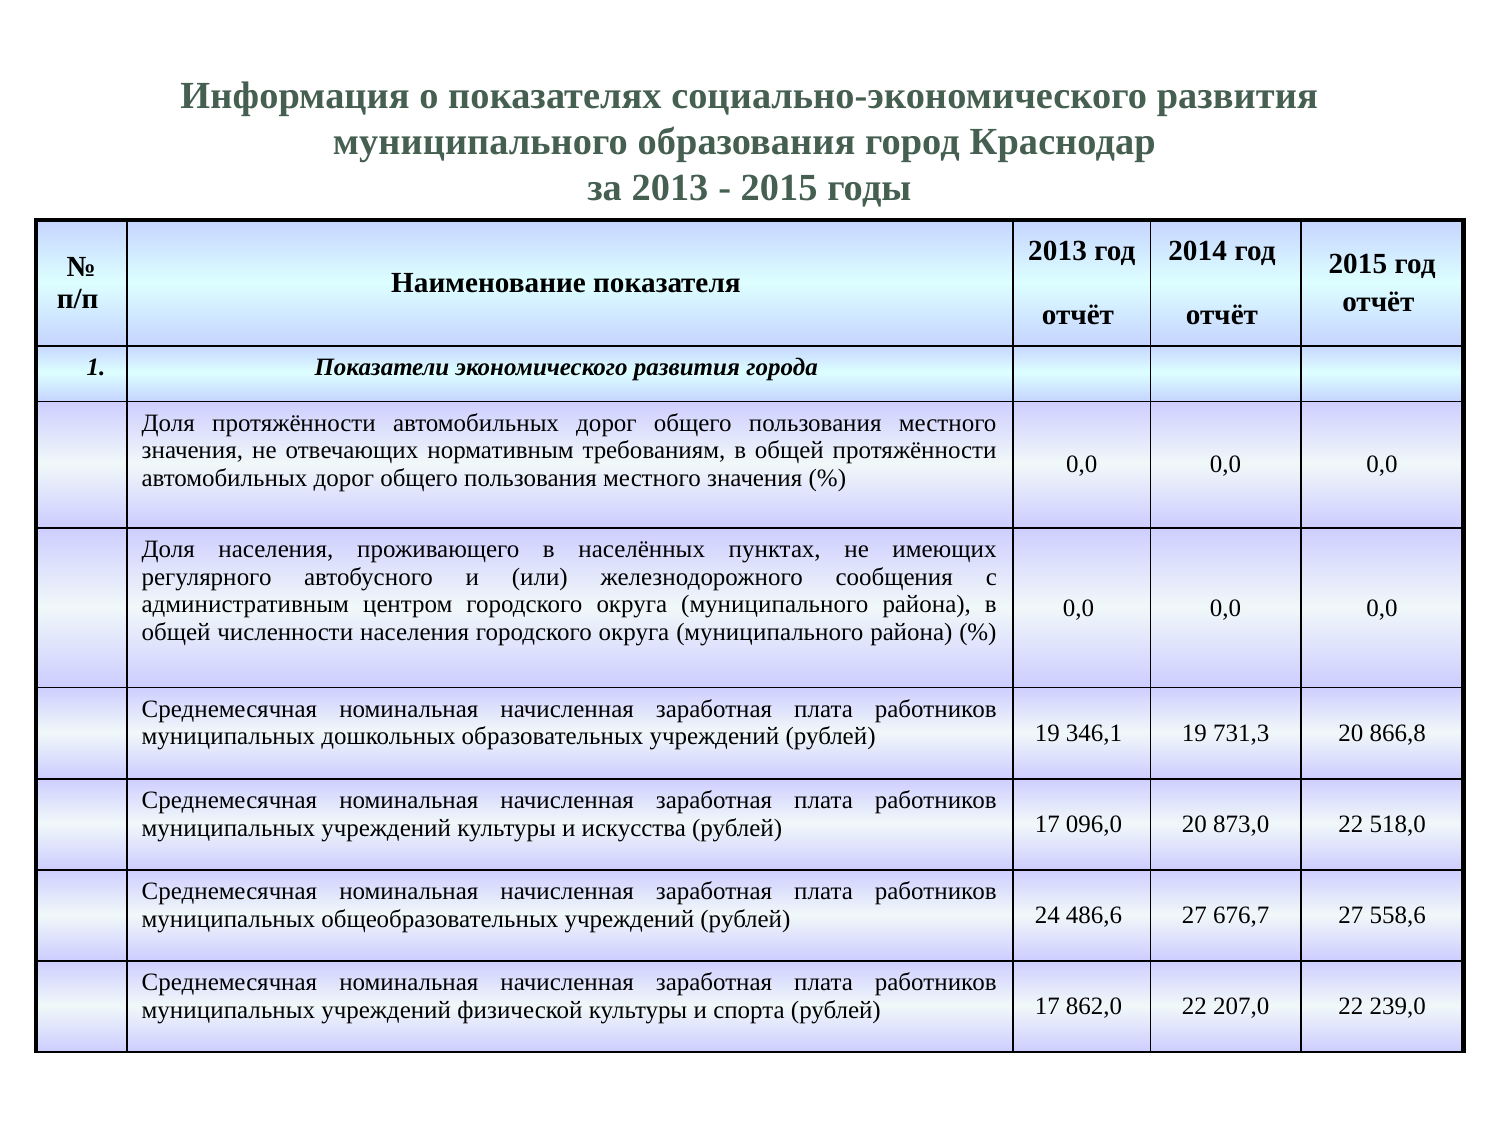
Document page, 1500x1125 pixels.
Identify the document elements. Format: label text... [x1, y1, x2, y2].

table_cell [38, 402, 126, 527]
table_header № п/п [38, 222, 126, 345]
table_cell 1. [38, 347, 126, 401]
table_cell Доля протяжённости автомобильных дорог общего пользования местного значения, не отвечающих нормативным требованиям, в общей протяжённости автомобильных дорог общего пользования местного значения (%) [128, 402, 1012, 527]
table_cell 20 866,8 [1302, 688, 1461, 778]
table_cell 0,0 [1302, 402, 1461, 527]
table_cell [38, 529, 126, 687]
table_cell Среднемесячная номинальная начисленная заработная плата работников муниципальных общеобразовательных учреждений (рублей) [128, 871, 1012, 960]
table_cell 0,0 [1151, 529, 1300, 687]
table_cell 27 558,6 [1302, 871, 1461, 960]
table_cell [38, 780, 126, 869]
table_cell 19 346,1 [1014, 688, 1150, 778]
table_cell [1014, 347, 1150, 401]
table_header Наименование показателя [128, 222, 1012, 345]
table_cell 24 486,6 [1014, 871, 1150, 960]
table_cell [38, 688, 126, 778]
table_cell 0,0 [1302, 529, 1461, 687]
table_cell 0,0 [1151, 402, 1300, 527]
table_cell Среднемесячная номинальная начисленная заработная плата работников муниципальных учреждений физической культуры и спорта (рублей) [128, 962, 1012, 1051]
table_cell 27 676,7 [1151, 871, 1300, 960]
table_cell 20 873,0 [1151, 780, 1300, 869]
table_cell 19 731,3 [1151, 688, 1300, 778]
table_cell Среднемесячная номинальная начисленная заработная плата работников муниципальных учреждений культуры и искусства (рублей) [128, 780, 1012, 869]
table_cell [1151, 347, 1300, 401]
table_cell 22 207,0 [1151, 962, 1300, 1051]
table_cell 22 518,0 [1302, 780, 1461, 869]
table_cell 22 239,0 [1302, 962, 1461, 1051]
table_cell 17 862,0 [1014, 962, 1150, 1051]
table_cell [38, 962, 126, 1051]
table_cell Среднемесячная номинальная начисленная заработная плата работников муниципальных дошкольных образовательных учреждений (рублей) [128, 688, 1012, 778]
table_cell [1302, 347, 1461, 401]
table_cell Показатели экономического развития города [128, 347, 1012, 401]
table_cell [38, 871, 126, 960]
table_cell 0,0 [1014, 402, 1150, 527]
table_cell 0,0 [1014, 529, 1150, 687]
table_header 2015 год отчёт [1302, 222, 1461, 345]
table_header 2013 год отчёт [1014, 222, 1150, 345]
title Информация о показателях социально-экономического развития муниципального образования город Краснодар за 2013 - 2015 годы [74, 61, 1425, 216]
table_cell 17 096,0 [1014, 780, 1150, 869]
table_header 2014 год отчёт [1151, 222, 1300, 345]
table_cell Доля населения, проживающего в населённых пунктах, не имеющих регулярного автобусного и (или) железнодорожного сообщения с административным центром городского округа (муниципального района), в общей численности населения городского округа (муниципального района) (%) [128, 529, 1012, 687]
